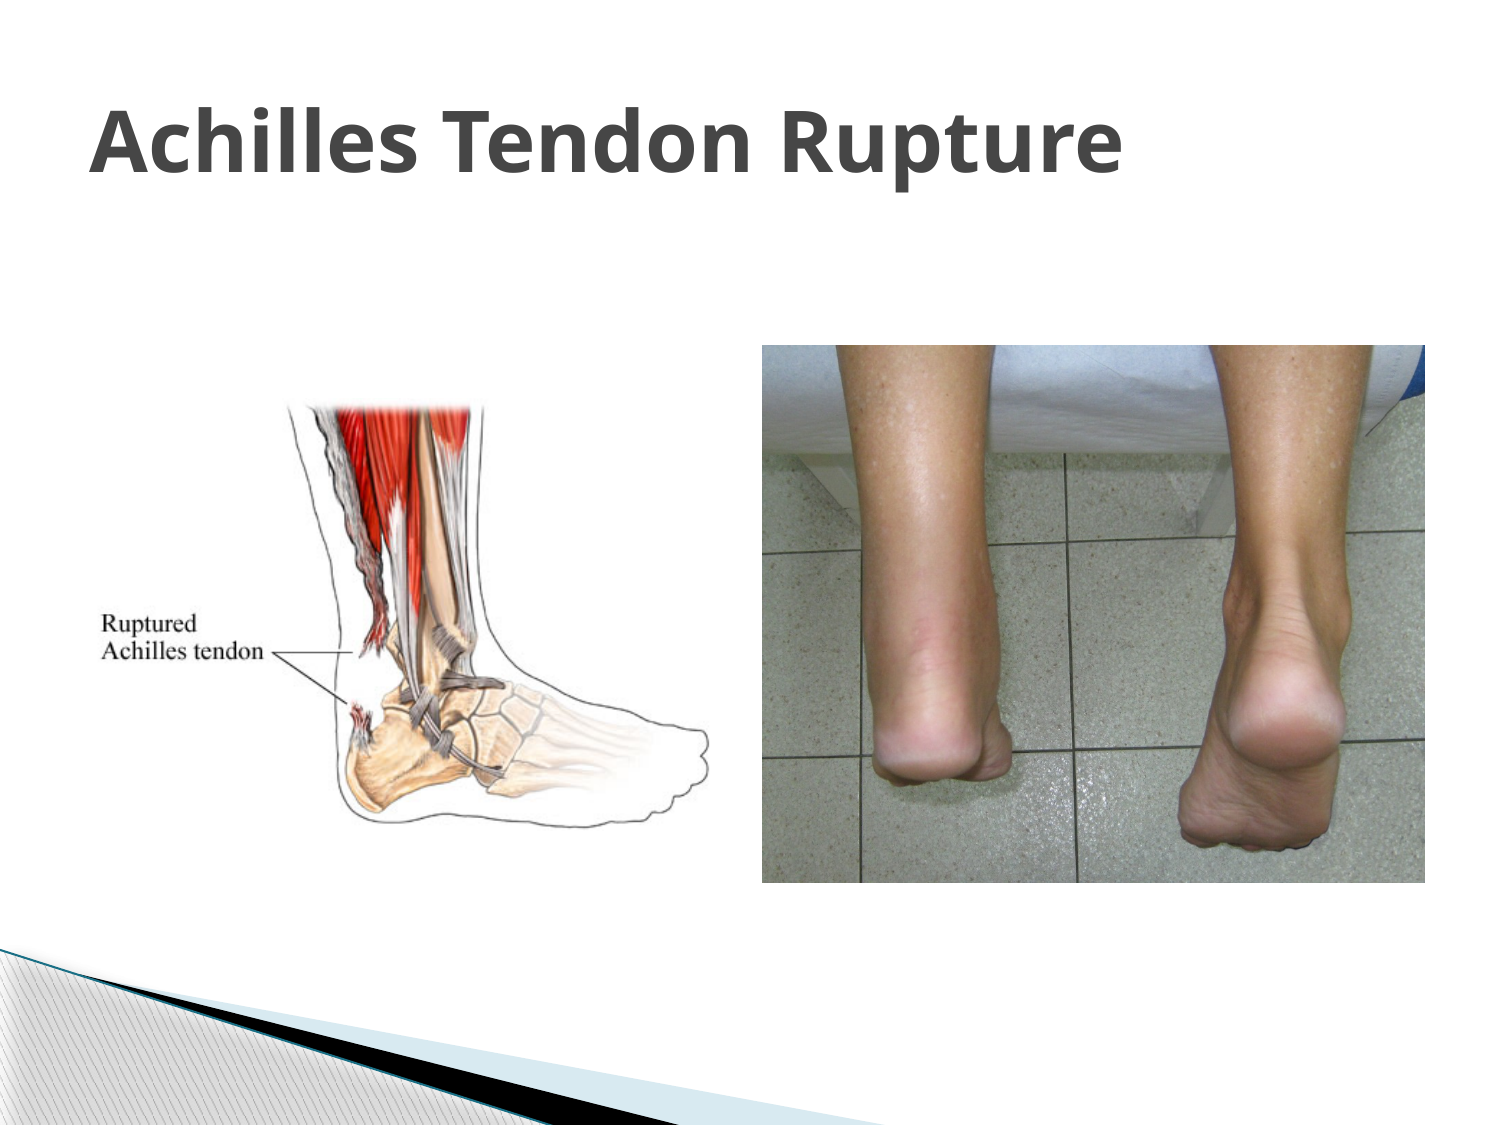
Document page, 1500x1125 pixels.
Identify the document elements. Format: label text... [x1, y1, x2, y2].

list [74, 397, 738, 831]
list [762, 345, 1426, 883]
title Achilles Tendon Rupture [75, 45, 1425, 233]
